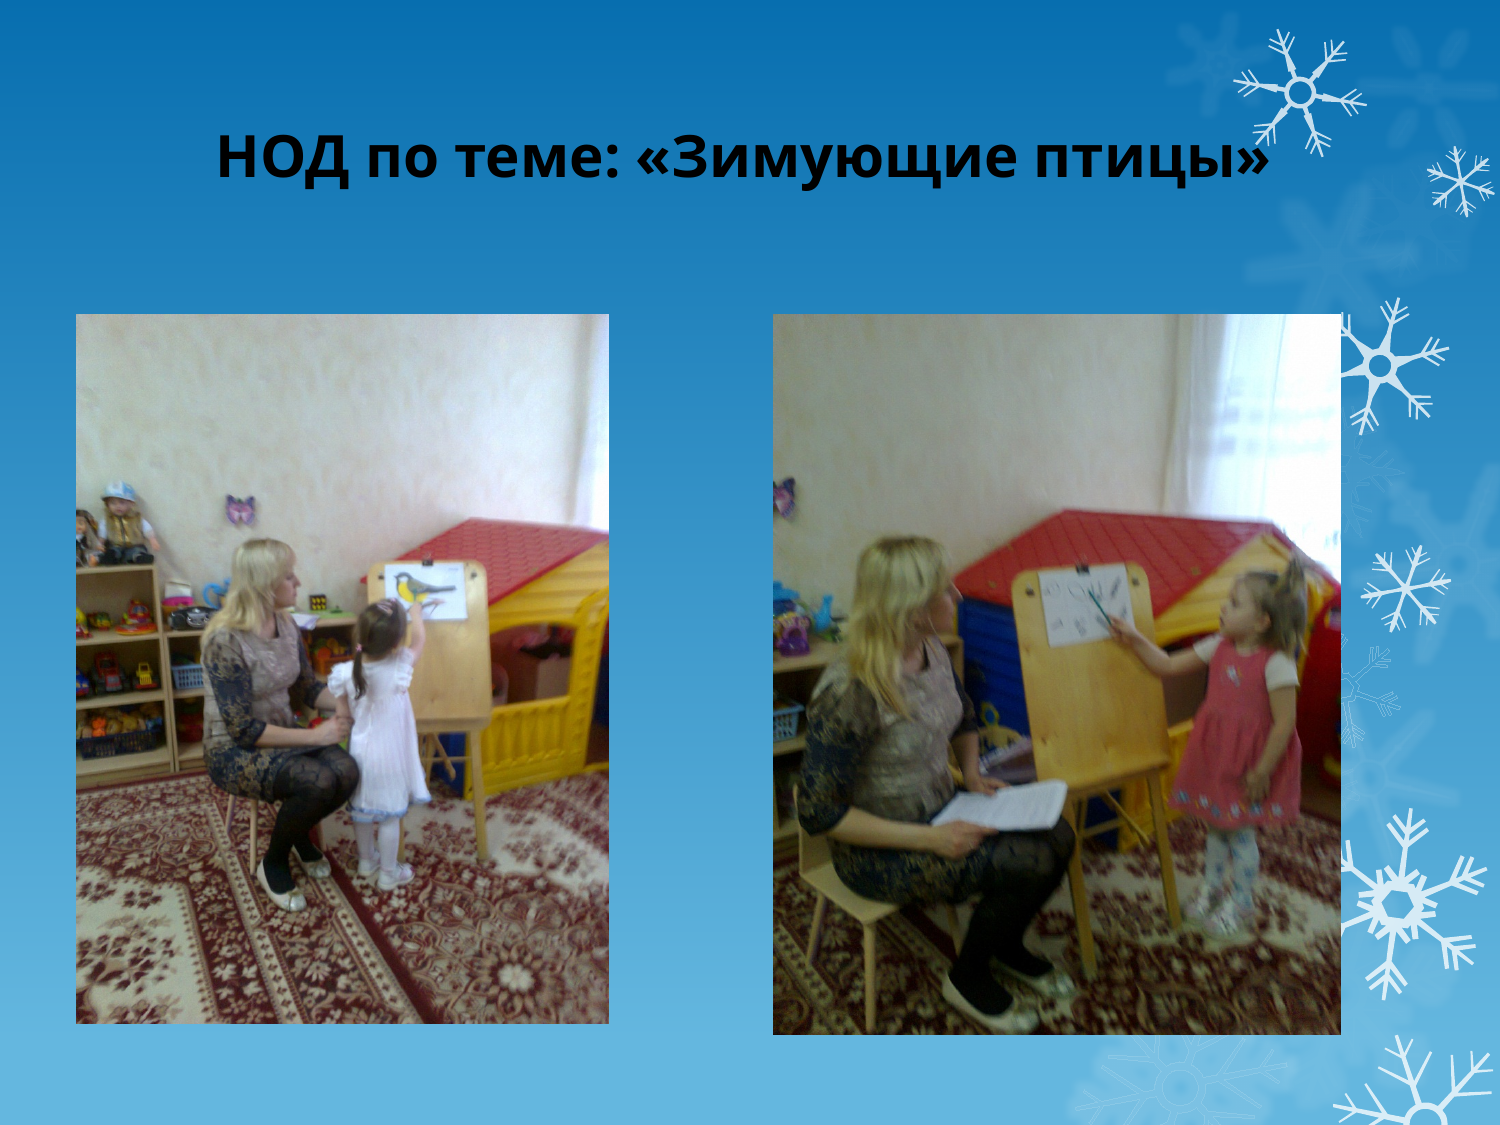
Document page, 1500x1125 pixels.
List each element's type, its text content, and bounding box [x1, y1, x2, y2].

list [76, 313, 609, 1024]
picture [773, 313, 1342, 1036]
title НОД по теме: «Зимующие птицы» [88, 78, 1400, 230]
